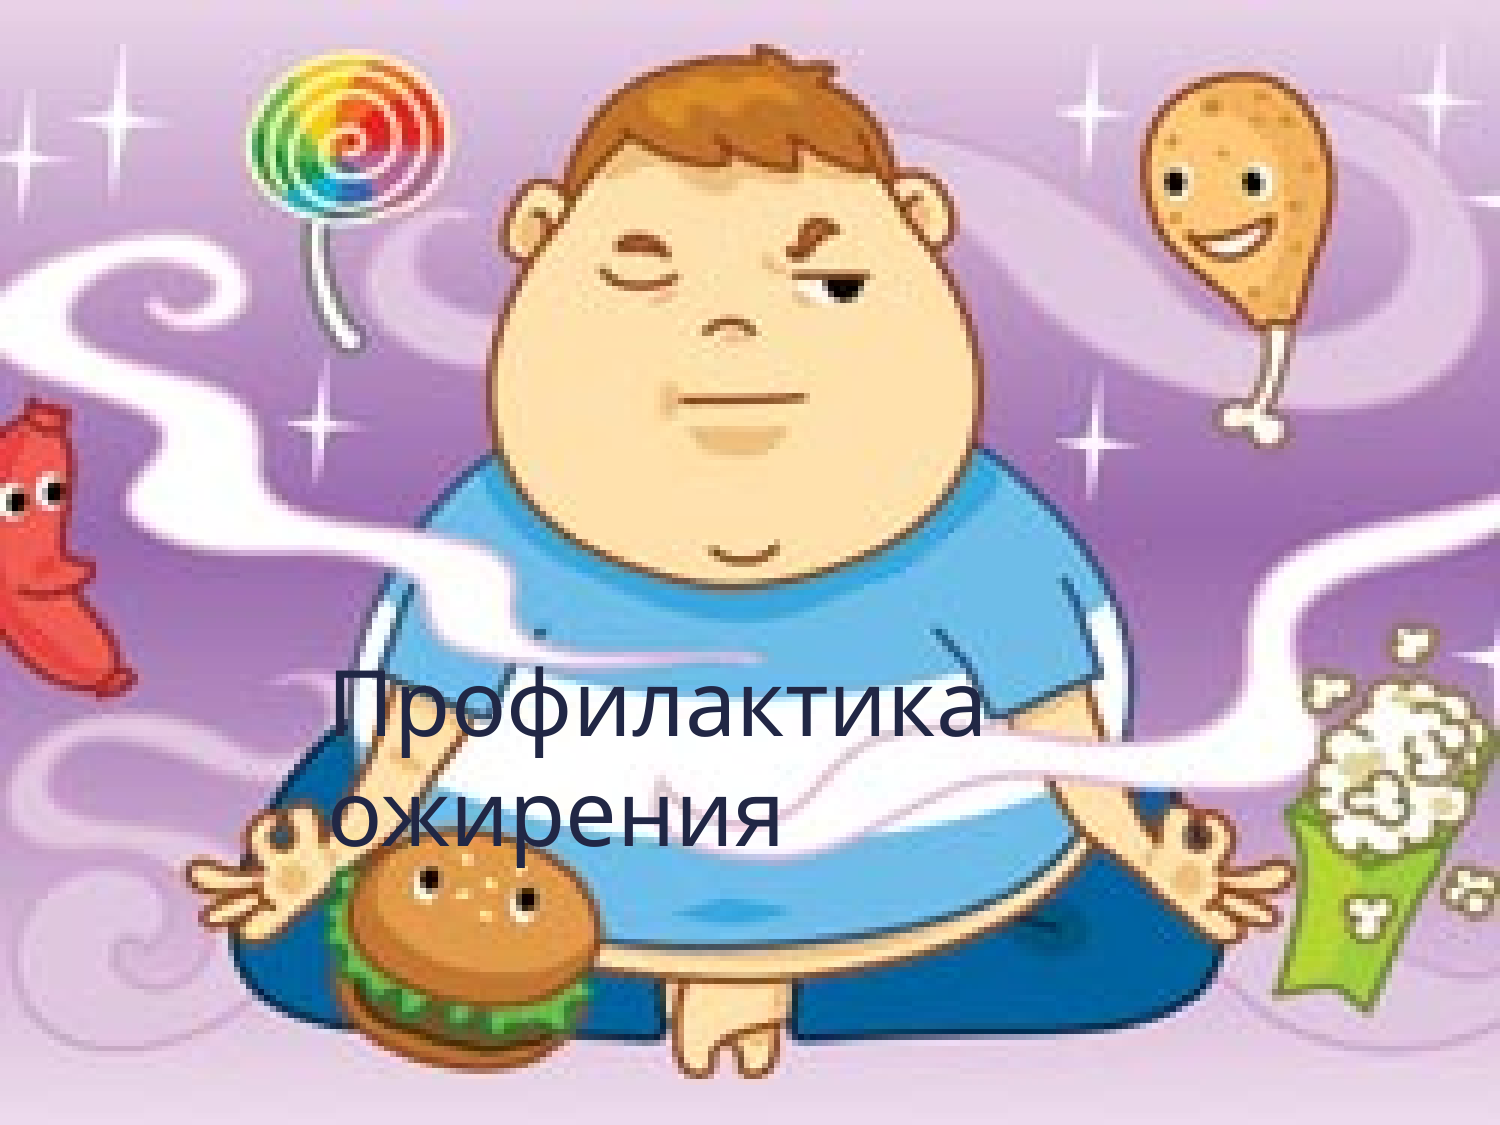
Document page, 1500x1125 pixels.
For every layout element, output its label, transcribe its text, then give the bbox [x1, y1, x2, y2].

subtitle Профилактика ожирения [312, 637, 1275, 835]
picture [0, 0, 1500, 1125]
